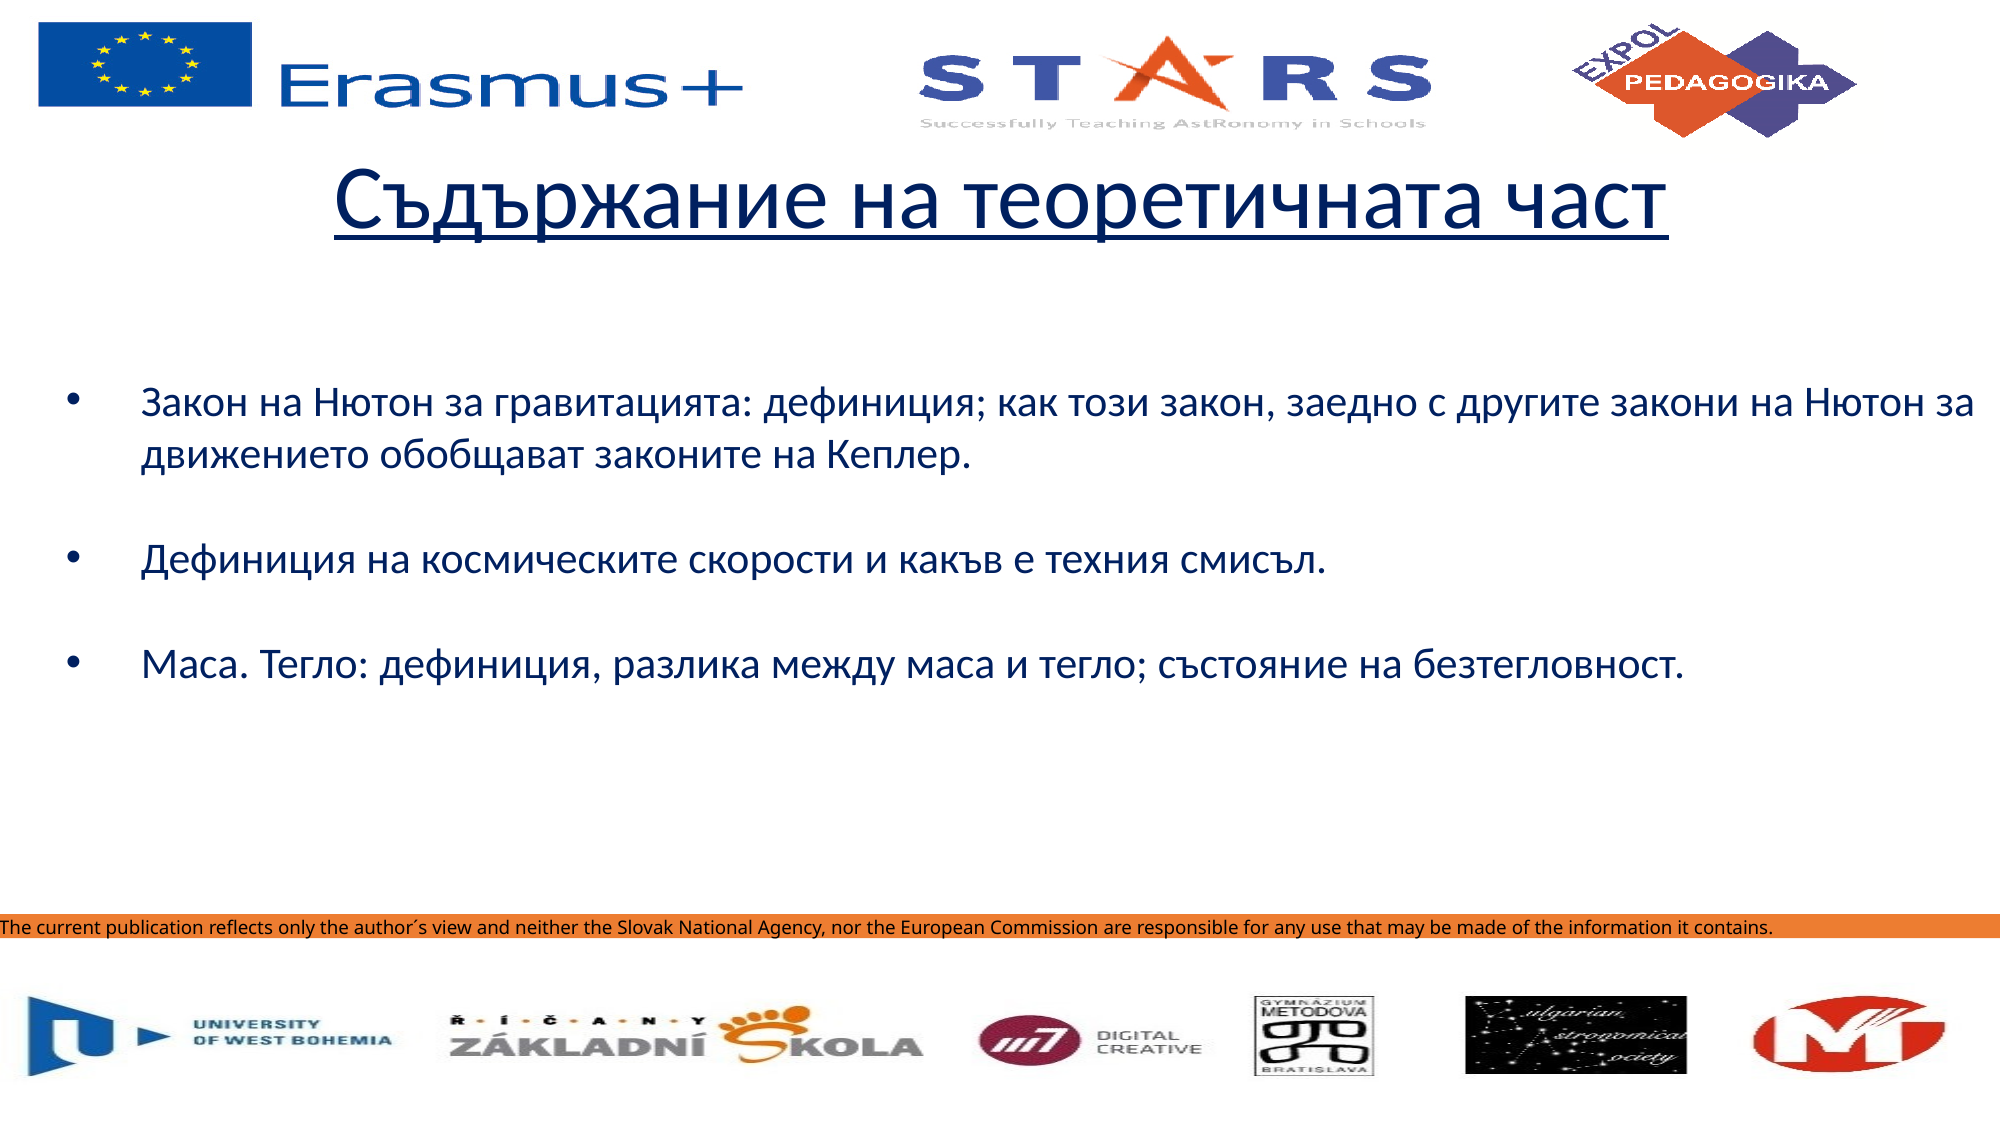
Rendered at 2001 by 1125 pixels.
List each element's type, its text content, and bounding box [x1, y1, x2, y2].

picture [0, 0, 2000, 173]
picture [0, 951, 2000, 1125]
text_box Закон на Нютон за гравитацията: дефиниция; как този закон, заедно с другите закони на Нютон за движението обобщават законите на Кеплер. Дефиниция на космическите скорости и какъв е техния смисъл. Маса. Тегло: дефиниция, разлика между маса и тегло; състояние на безтегловност. [65, 267, 1983, 688]
text_box Съдържание на теоретичната част [42, 173, 1960, 248]
text_box The current publication reflects only the author´s view and neither the Slovak National Agency, nor the European Commission are responsible for any use that may be made of the information it contains. [0, 914, 2000, 939]
